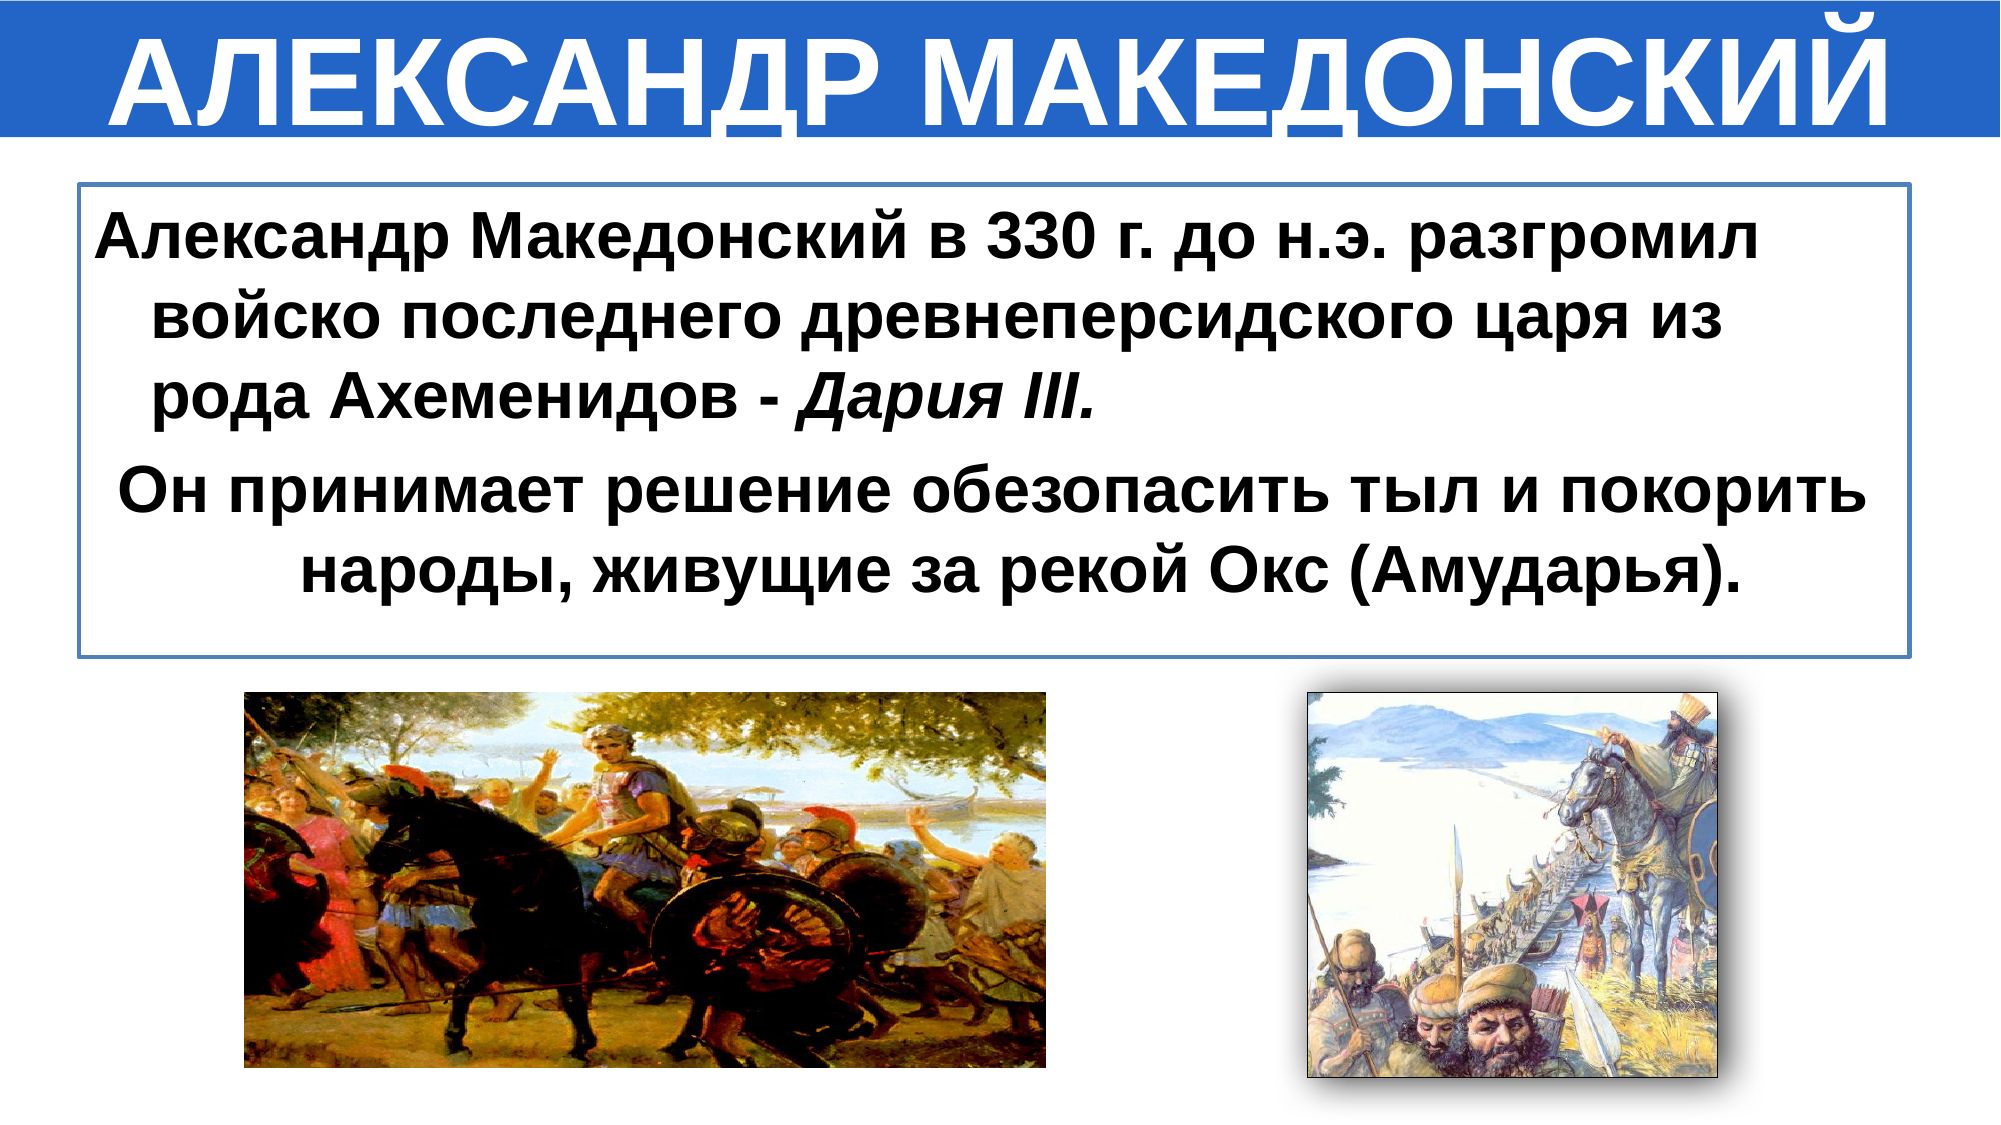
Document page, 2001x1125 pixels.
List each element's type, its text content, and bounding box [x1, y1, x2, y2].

picture [1306, 692, 1719, 1078]
picture [243, 692, 1046, 1069]
list Александр Македонский в 330 г. до н.э. разгромил войско последнего древнеперсидского царя из рода Ахеменидов - Дария III. Он принимает решение обезопасить тыл и покорить народы, живущие за рекой Окс (Амударья). [77, 182, 1912, 659]
text_box АЛЕКСАНДР МАКЕДОНСКИЙ [0, 0, 2000, 138]
